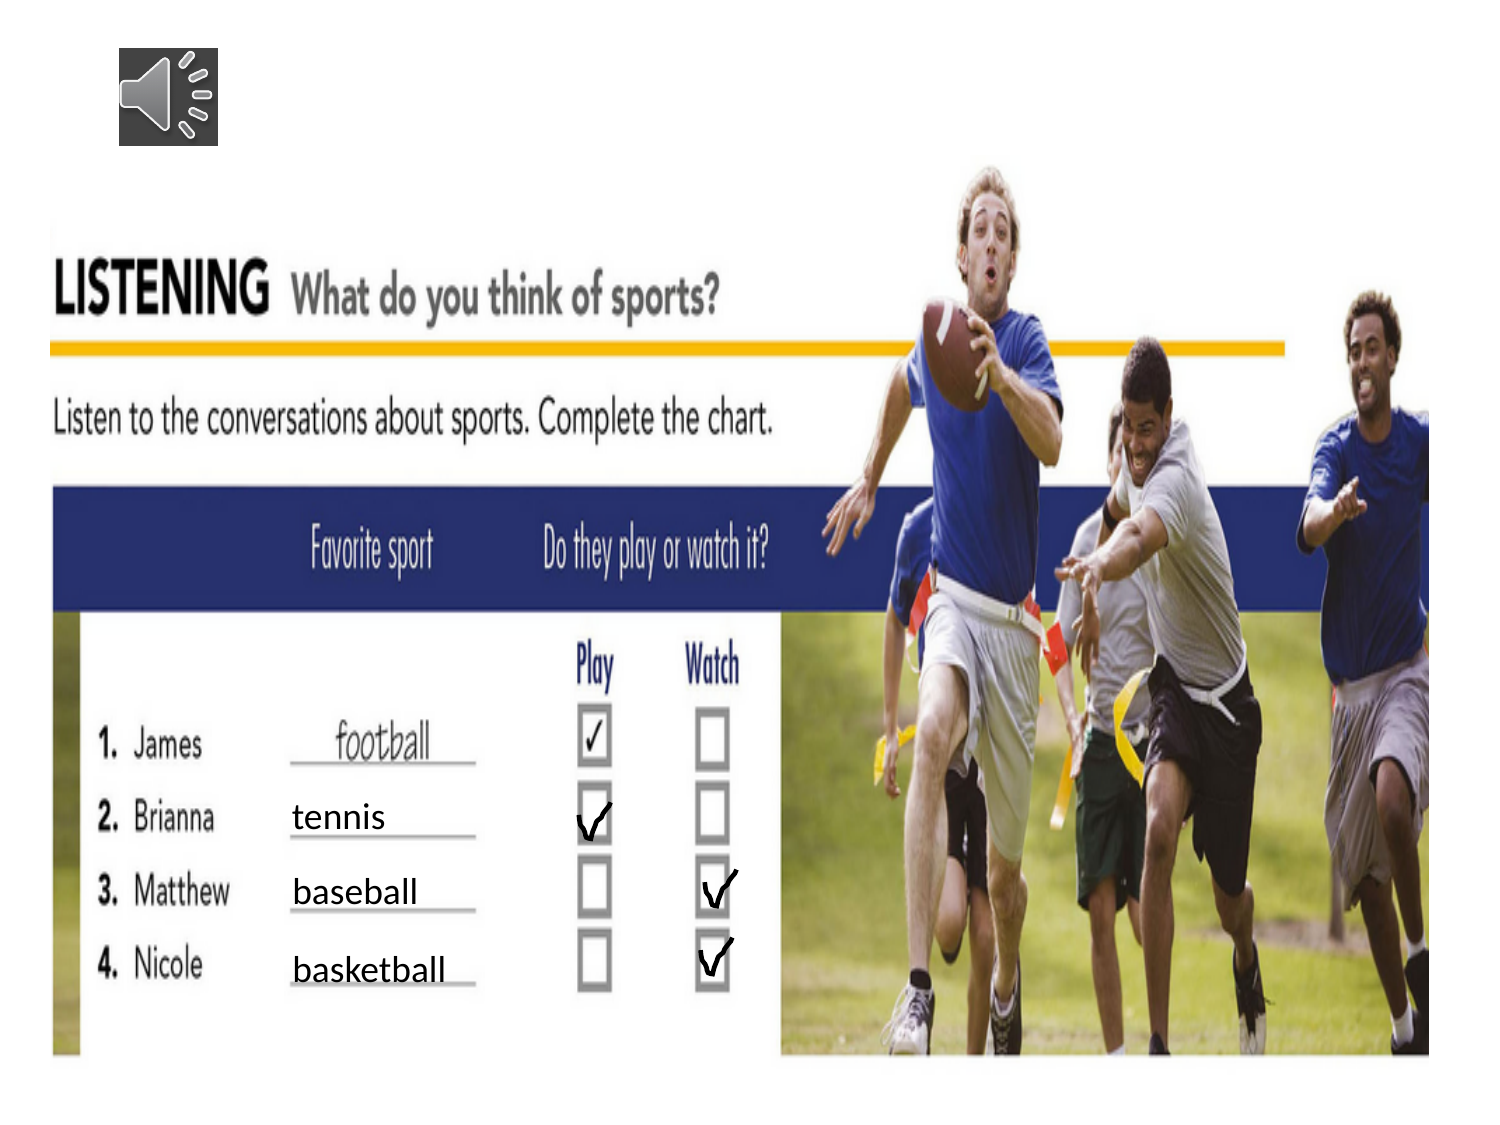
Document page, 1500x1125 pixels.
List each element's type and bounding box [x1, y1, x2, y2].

picture [118, 47, 219, 148]
picture [49, 155, 1429, 1103]
